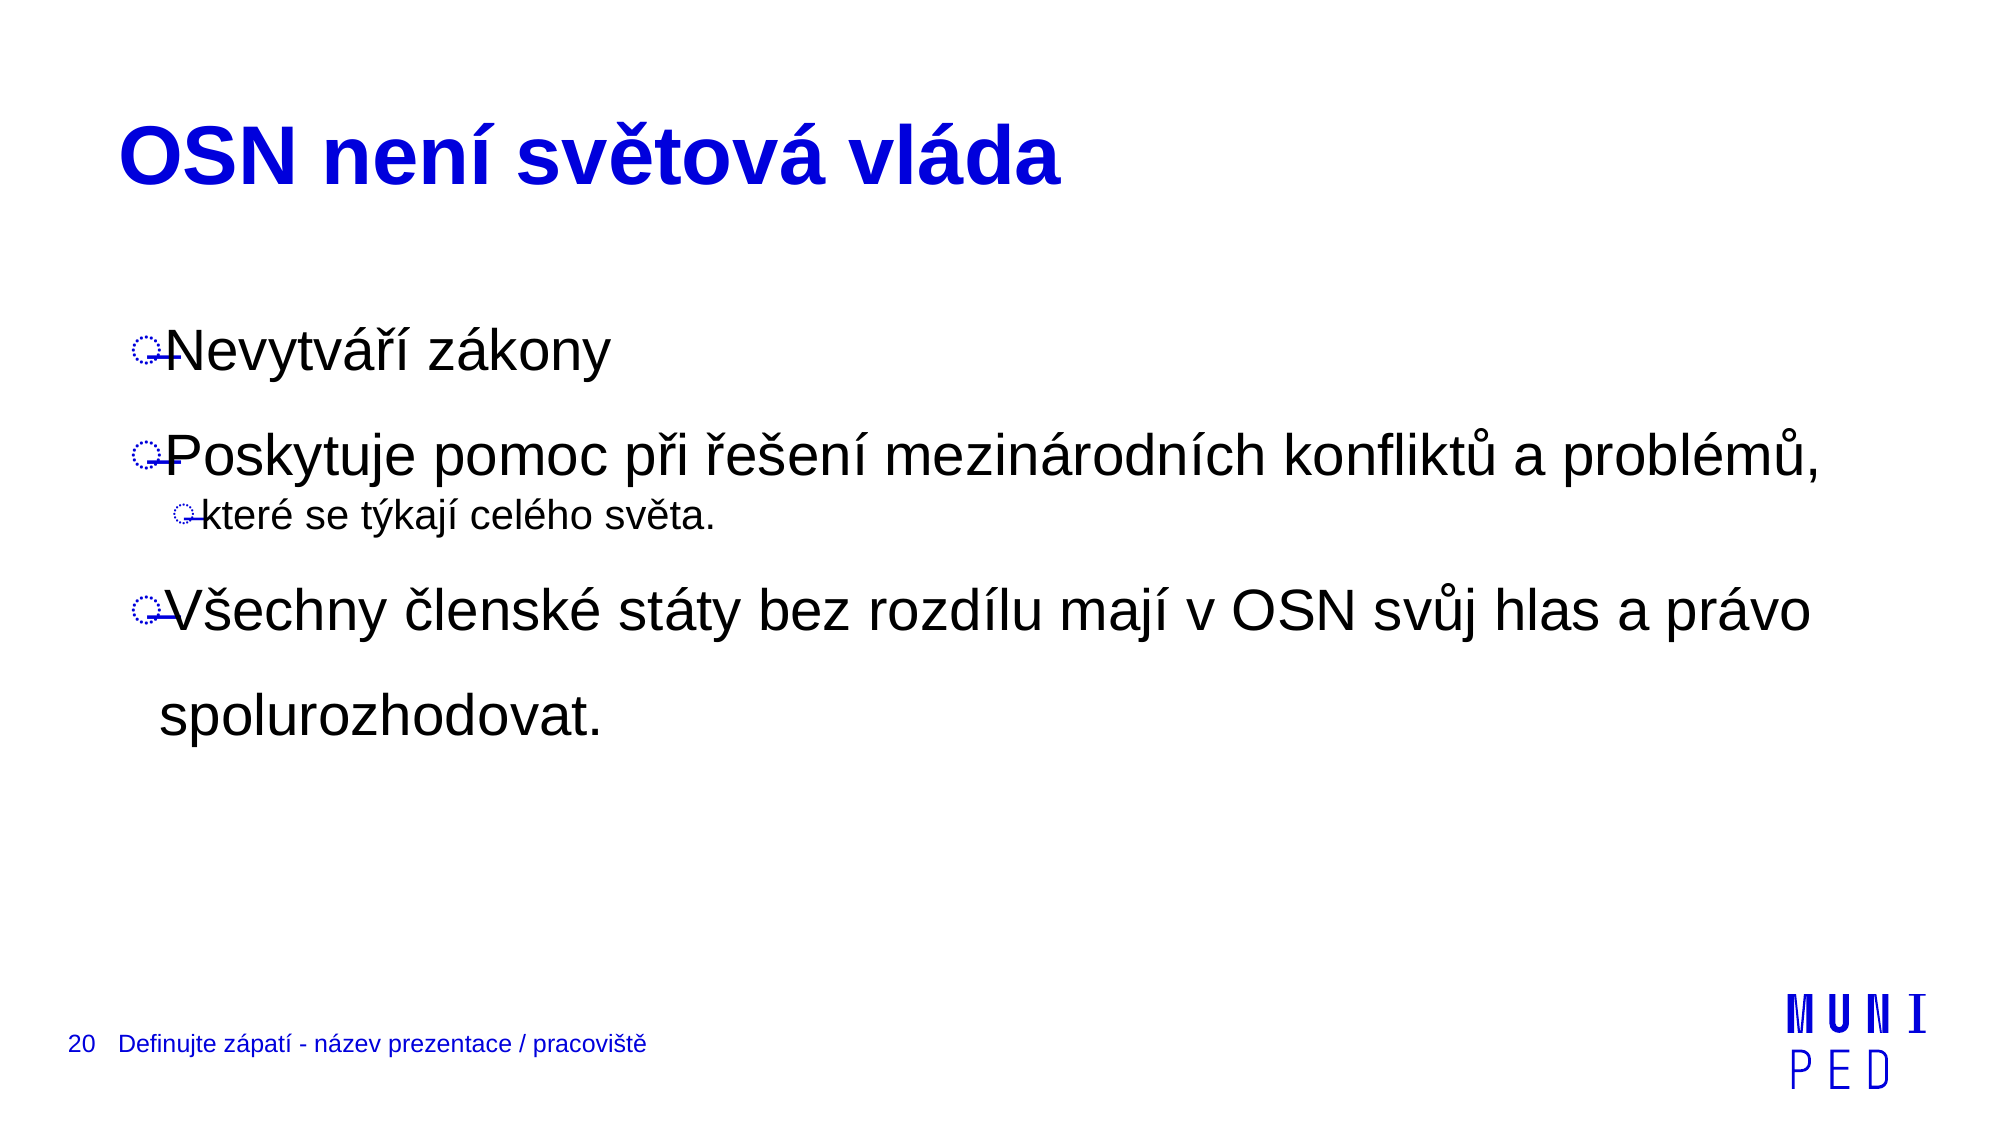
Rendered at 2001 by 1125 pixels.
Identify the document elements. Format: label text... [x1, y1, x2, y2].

slide_number 20 [67, 1021, 110, 1063]
footer Definujte zápatí - název prezentace / pracoviště [118, 1021, 1418, 1063]
title OSN není světová vláda [118, 118, 1883, 193]
list Nevytváří zákony Poskytuje pomoc při řešení mezinárodních konfliktů a problémů, které se týkají celého světa. Všechny členské státy bez rozdílu mají v OSN svůj hlas a právo spolurozhodovat. [118, 277, 1883, 957]
